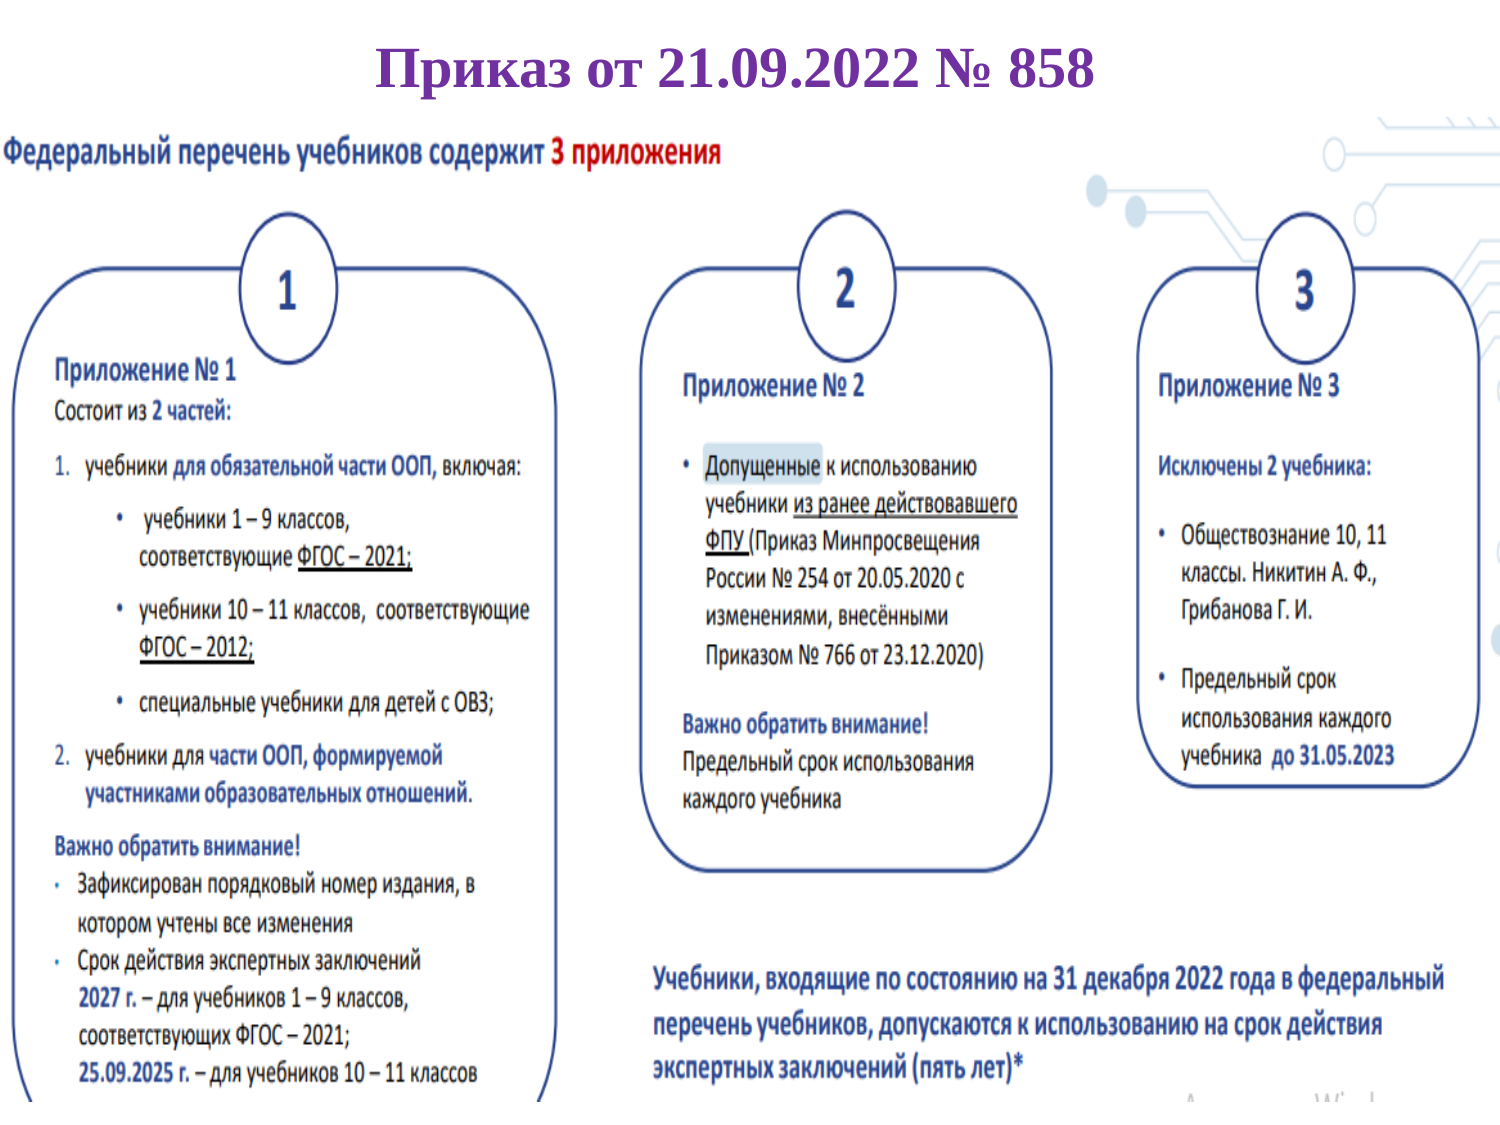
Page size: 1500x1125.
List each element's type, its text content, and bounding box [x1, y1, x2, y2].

title Приказ от 21.09.2022 № 858 [75, 23, 1425, 106]
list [0, 116, 1500, 1102]
